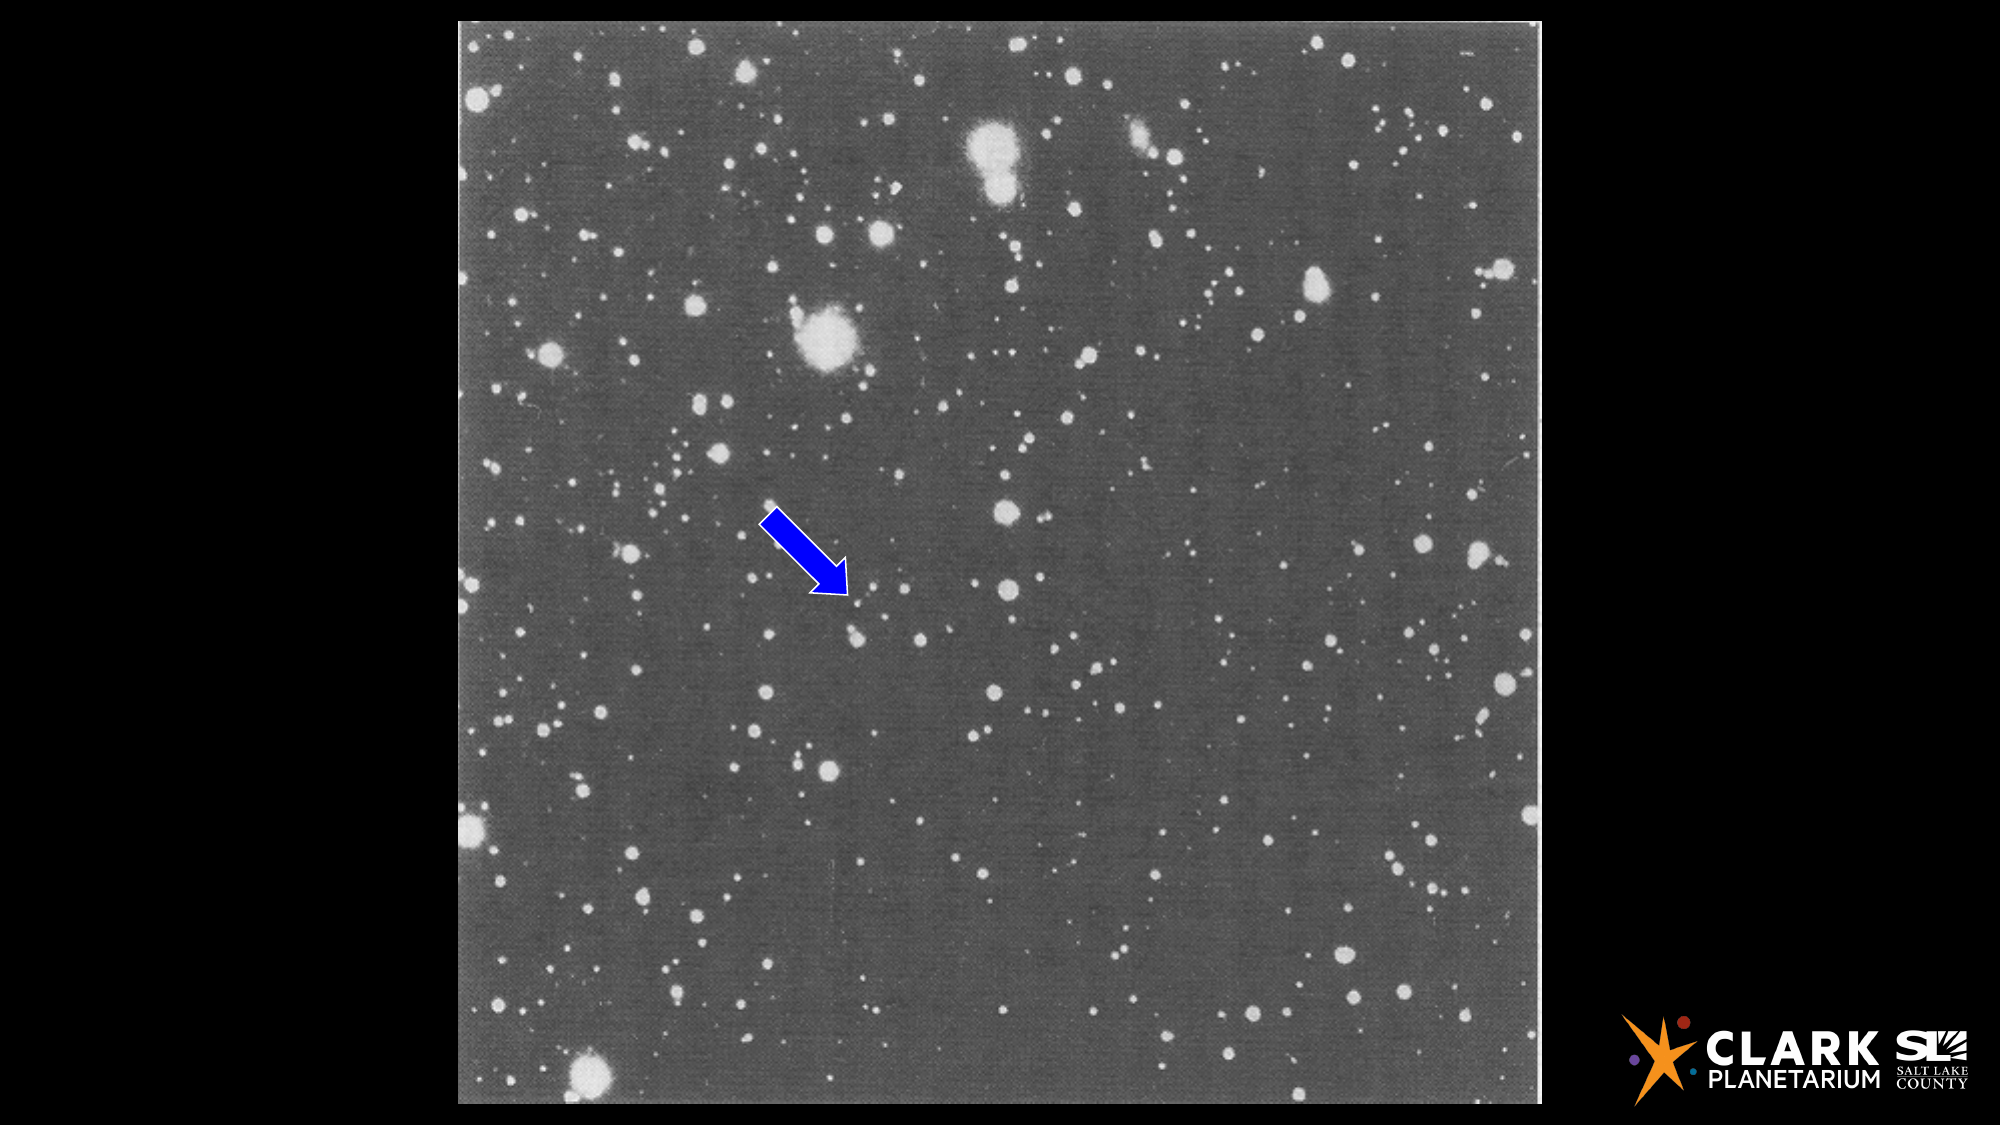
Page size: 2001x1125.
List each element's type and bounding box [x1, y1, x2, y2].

picture [1620, 1010, 1969, 1111]
picture [458, 21, 1542, 1104]
